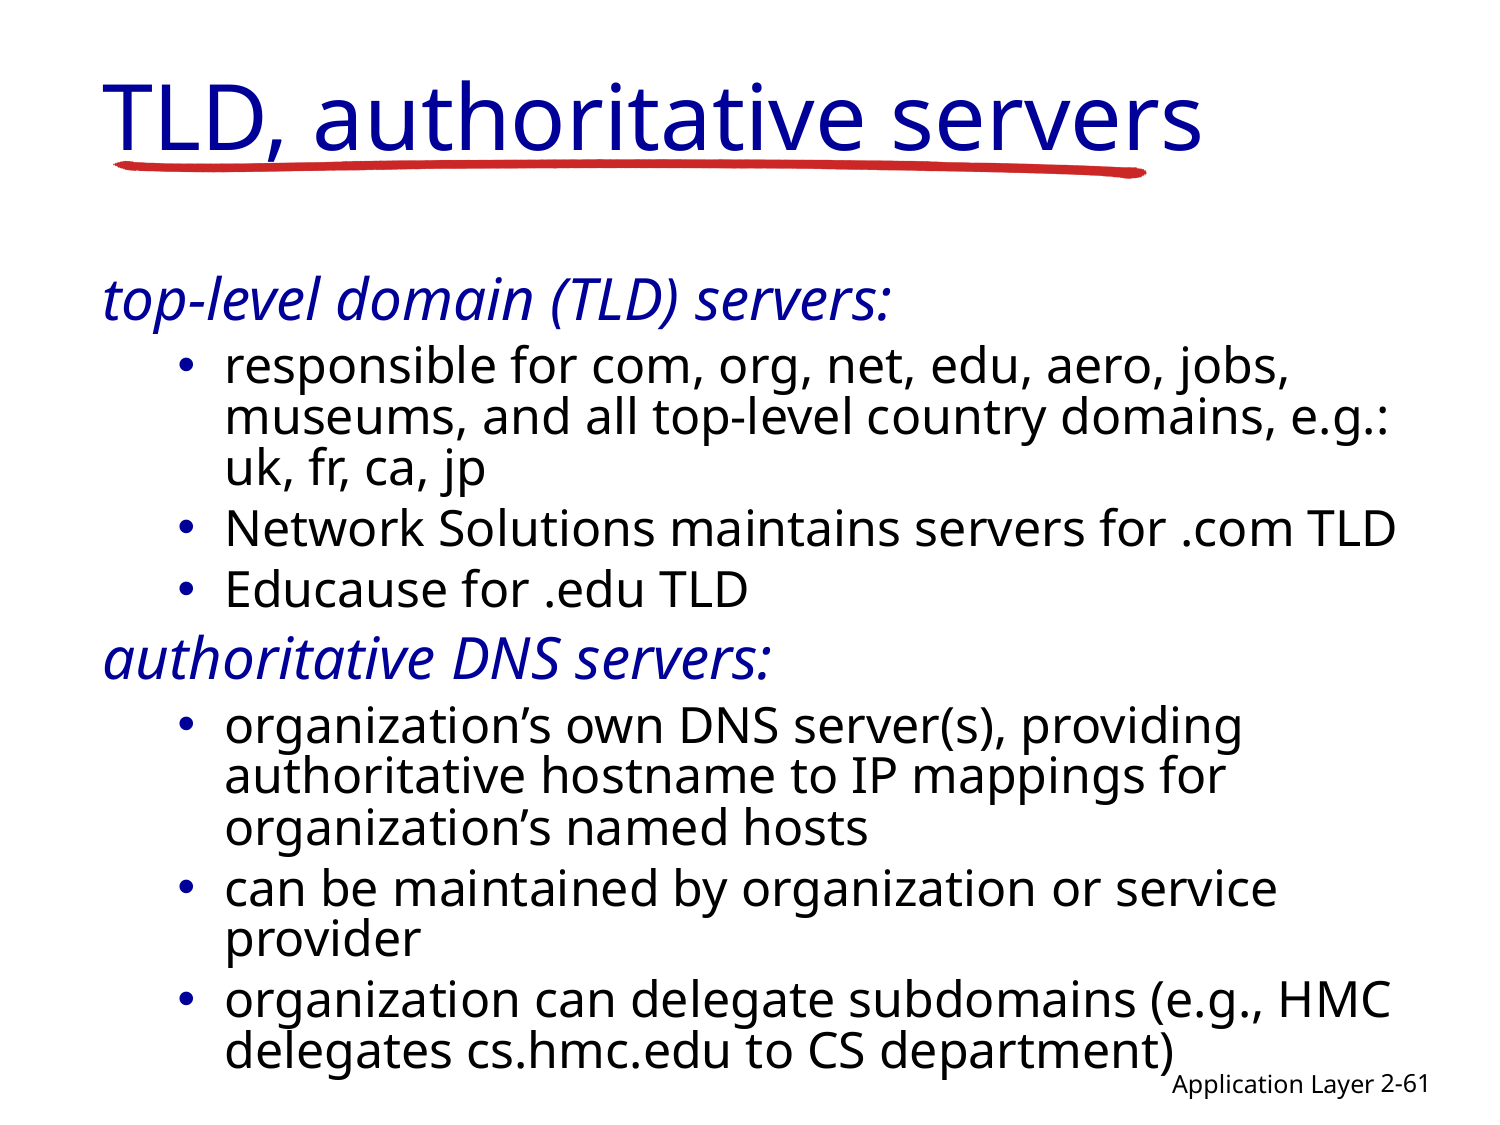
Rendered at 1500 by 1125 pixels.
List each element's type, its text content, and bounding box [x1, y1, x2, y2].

footer Application Layer [914, 1060, 1391, 1109]
list top-level domain (TLD) servers: responsible for com, org, net, edu, aero, jobs, museums, and all top-level country domains, e.g.: uk, fr, ca, jp Network Solutions maintains servers for .com TLD Educause for .edu TLD authoritative DNS servers: organization’s own DNS server(s), providing authoritative hostname to IP mappings for organization’s named hosts can be maintained by organization or service provider organization can delegate subdomains (e.g., HMC delegates cs.hmc.edu to CS department) [87, 262, 1427, 1025]
picture [108, 154, 1160, 184]
slide_number 2-61 [1365, 1059, 1477, 1106]
title TLD, authoritative servers [87, 38, 1363, 189]
